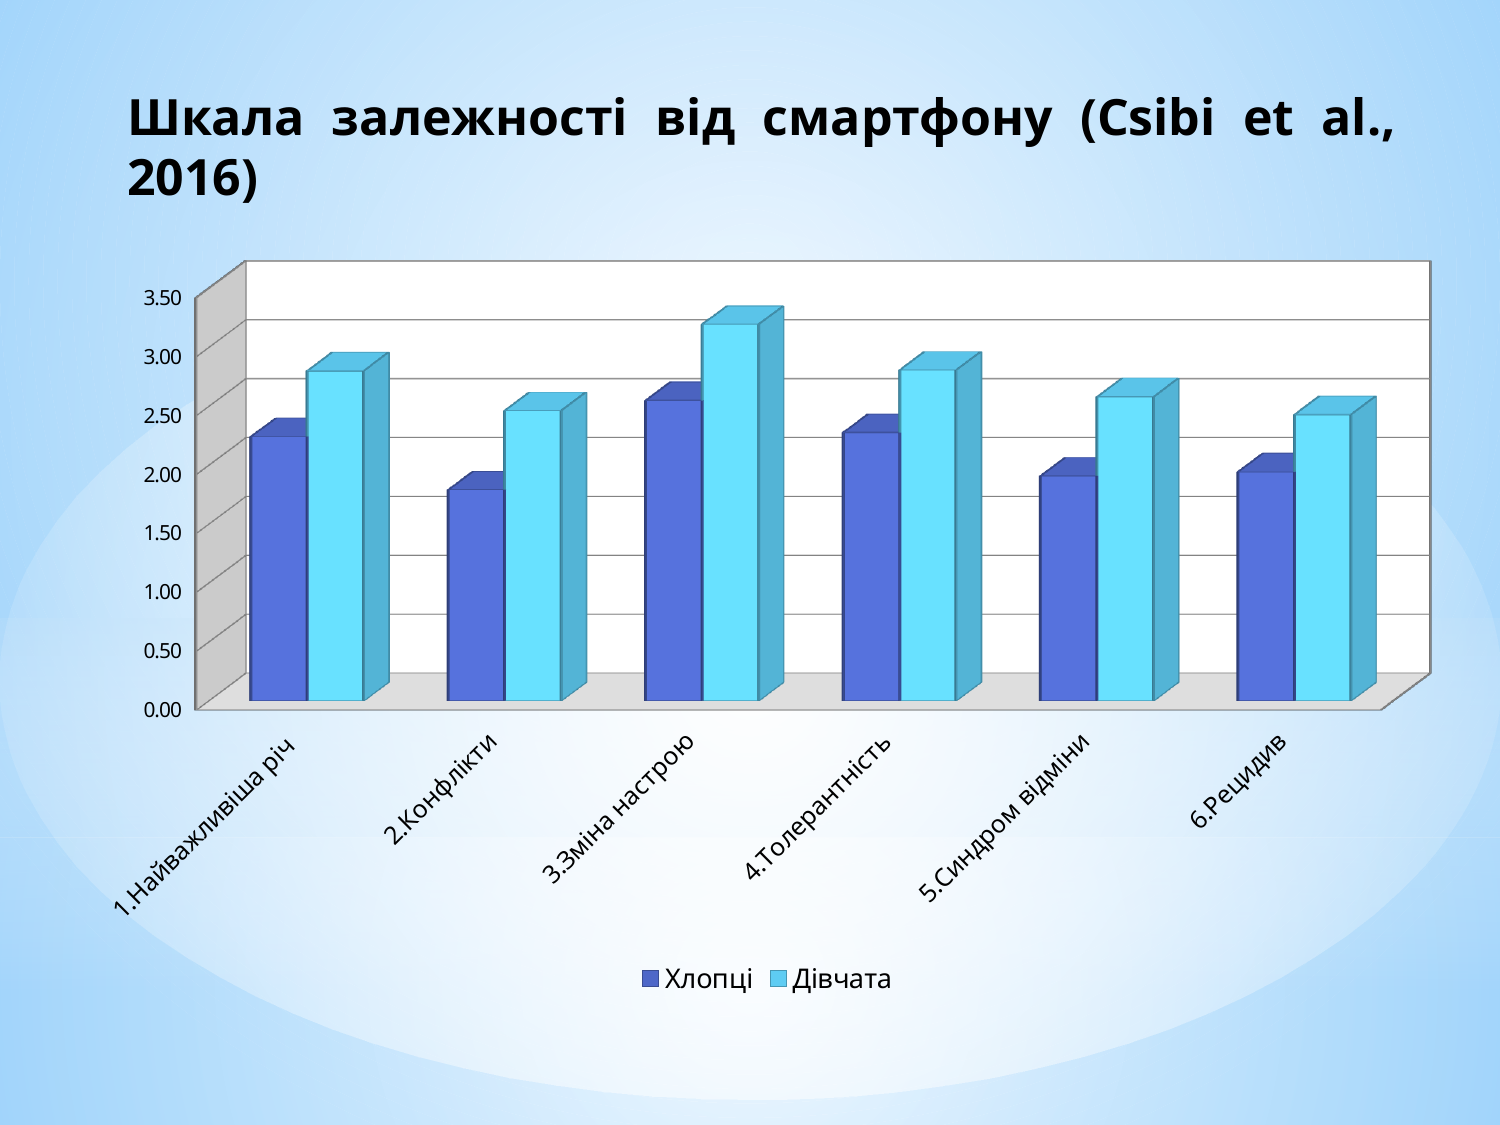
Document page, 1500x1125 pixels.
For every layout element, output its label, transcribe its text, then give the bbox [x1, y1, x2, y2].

chart [76, 243, 1459, 1003]
title Шкала залежності від смартфону (Csibi et al., 2016) [112, 78, 1412, 173]
